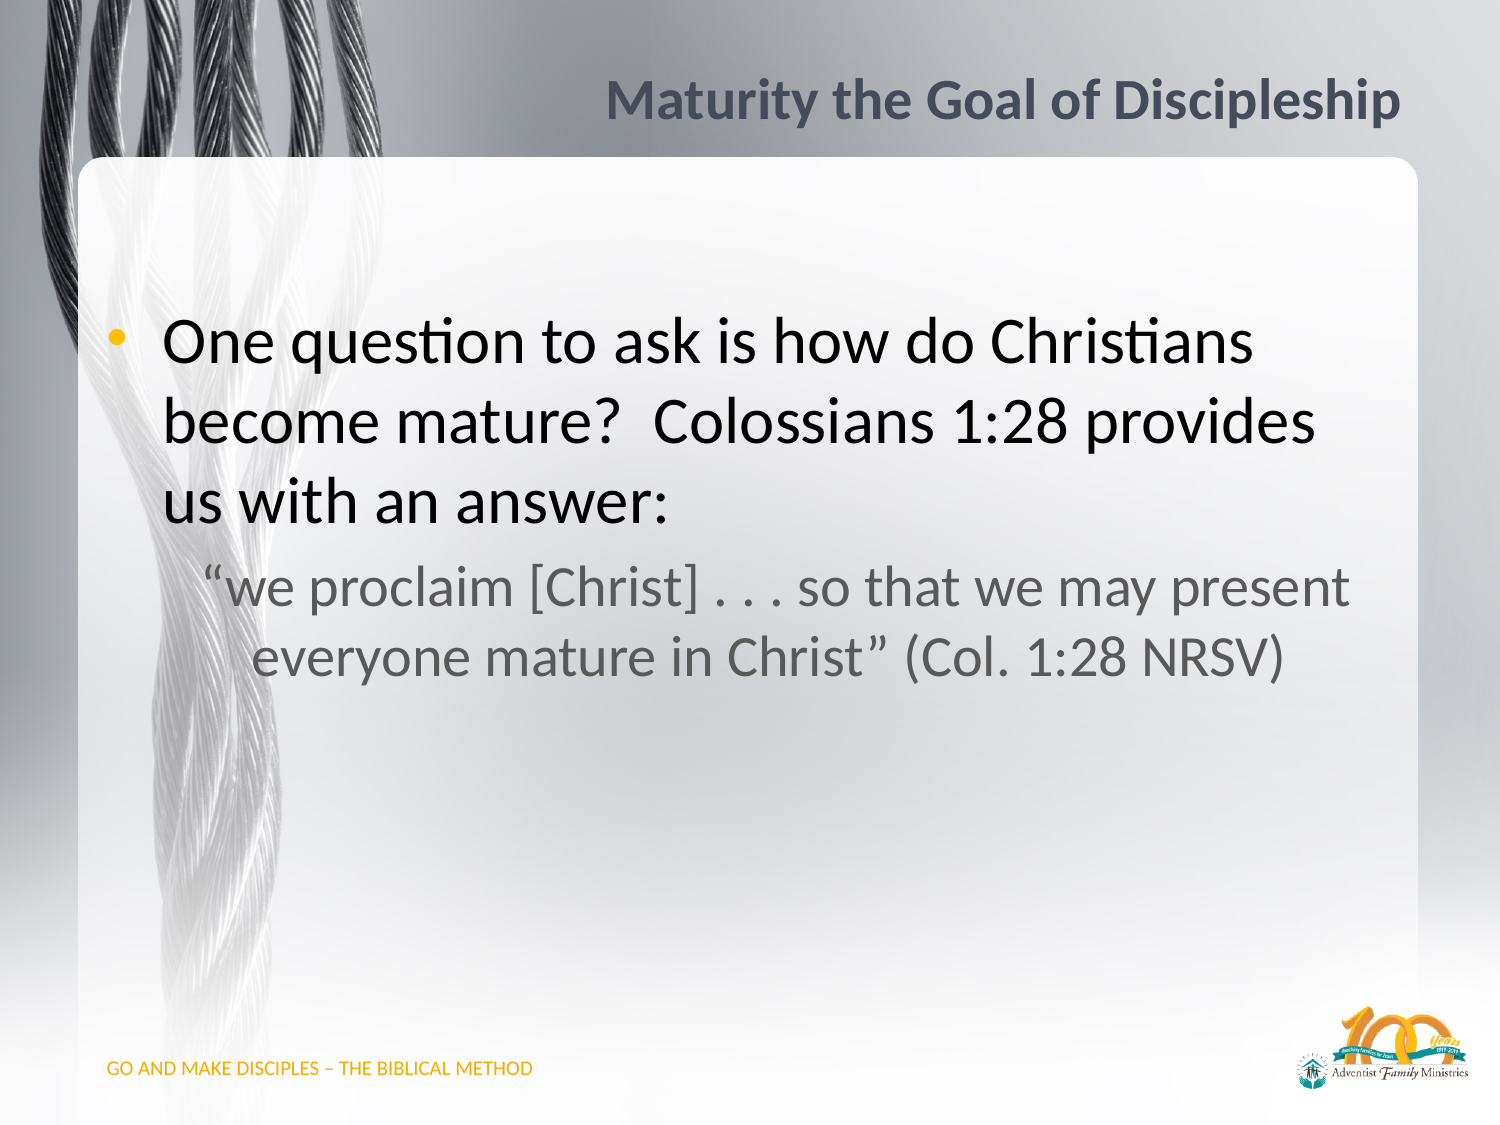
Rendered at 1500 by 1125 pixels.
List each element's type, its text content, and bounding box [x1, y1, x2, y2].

picture [0, 0, 1500, 1125]
list One question to ask is how do Christians become mature? Colossians 1:28 provides us with an answer: “we proclaim [Christ] . . . so that we may present everyone mature in Christ” (Col. 1:28 NRSV) [91, 196, 1395, 984]
title Maturity the Goal of Discipleship [75, 53, 1417, 141]
